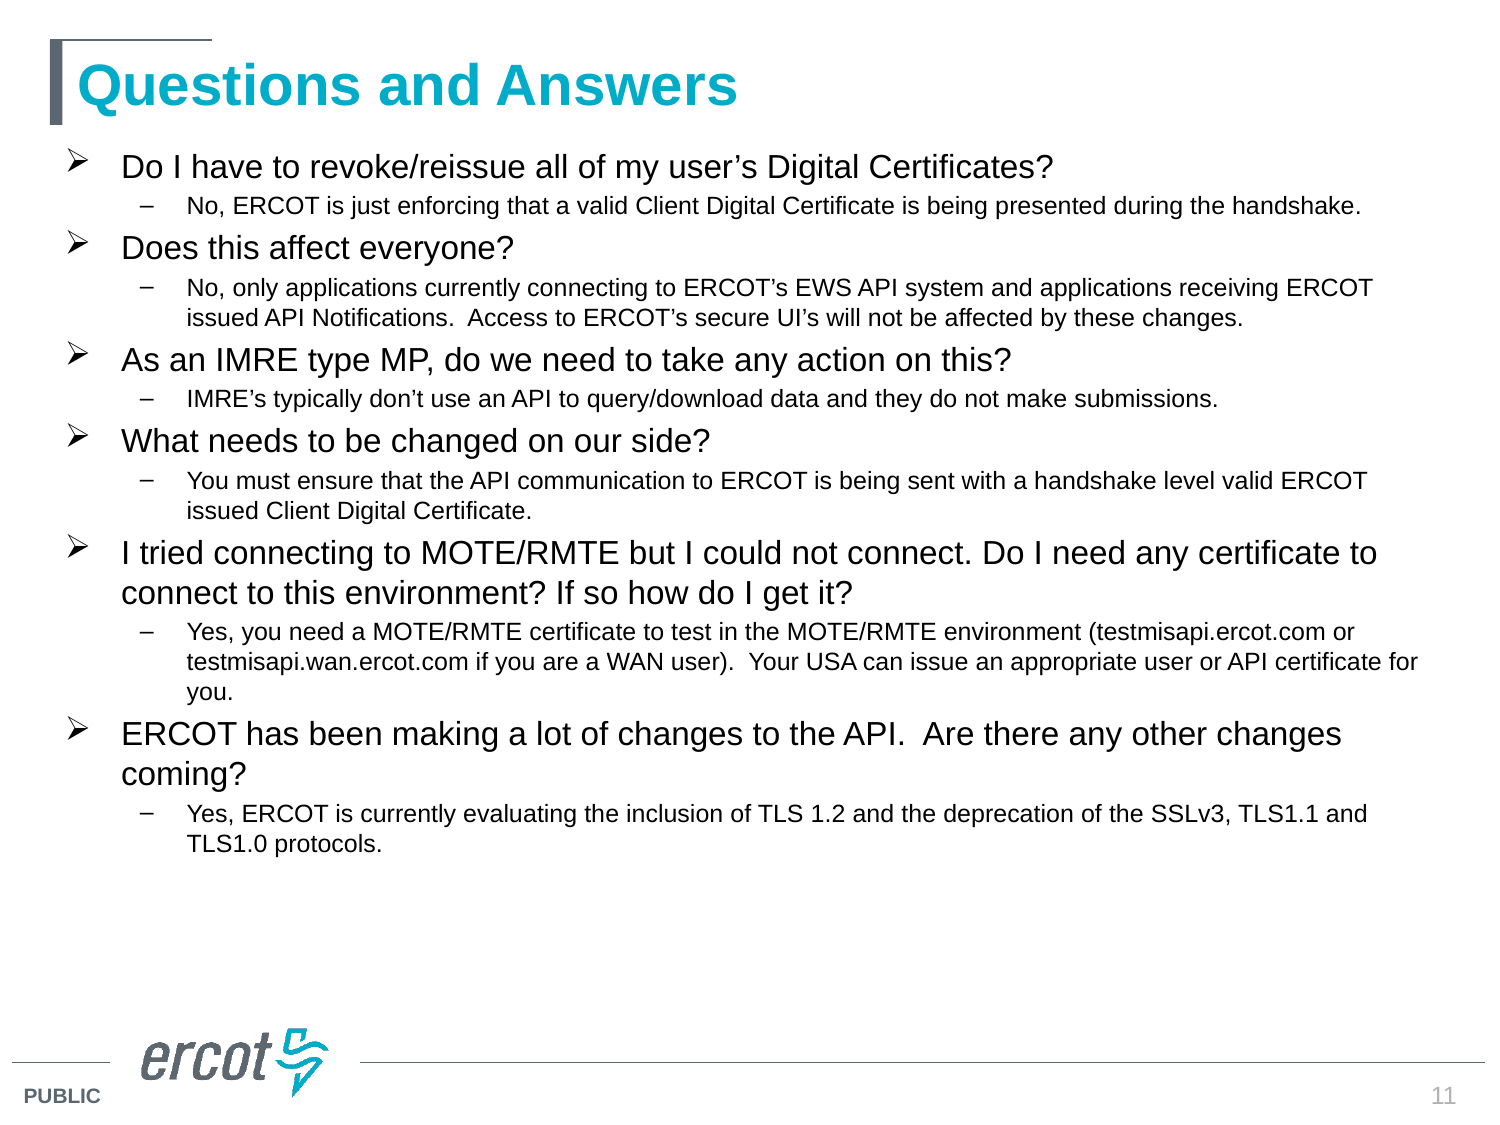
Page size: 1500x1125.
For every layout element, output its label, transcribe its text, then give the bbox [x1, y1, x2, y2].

title Questions and Answers [62, 39, 1450, 125]
picture [137, 1024, 332, 1100]
list Do I have to revoke/reissue all of my user’s Digital Certificates? No, ERCOT is just enforcing that a valid Client Digital Certificate is being presented during the handshake. Does this affect everyone? No, only applications currently connecting to ERCOT’s EWS API system and applications receiving ERCOT issued API Notifications. Access to ERCOT’s secure UI’s will not be affected by these changes. As an IMRE type MP, do we need to take any action on this? IMRE’s typically don’t use an API to query/download data and they do not make submissions. What needs to be changed on our side? You must ensure that the API communication to ERCOT is being sent with a handshake level valid ERCOT issued Client Digital Certificate. I tried connecting to MOTE/RMTE but I could not connect. Do I need any certificate to connect to this environment? If so how do I get it? Yes, you need a MOTE/RMTE certificate to test in the MOTE/RMTE environment (testmisapi.ercot.com or testmisapi.wan.ercot.com if you are a WAN user). Your USA can issue an appropriate user or API certificate for you. ERCOT has been making a lot of changes to the API. Are there any other changes coming? Yes, ERCOT is currently evaluating the inclusion of TLS 1.2 and the deprecation of the SSLv3, TLS1.1 and TLS1.0 protocols. [50, 137, 1450, 992]
slide_number 11 [1400, 1076, 1488, 1113]
